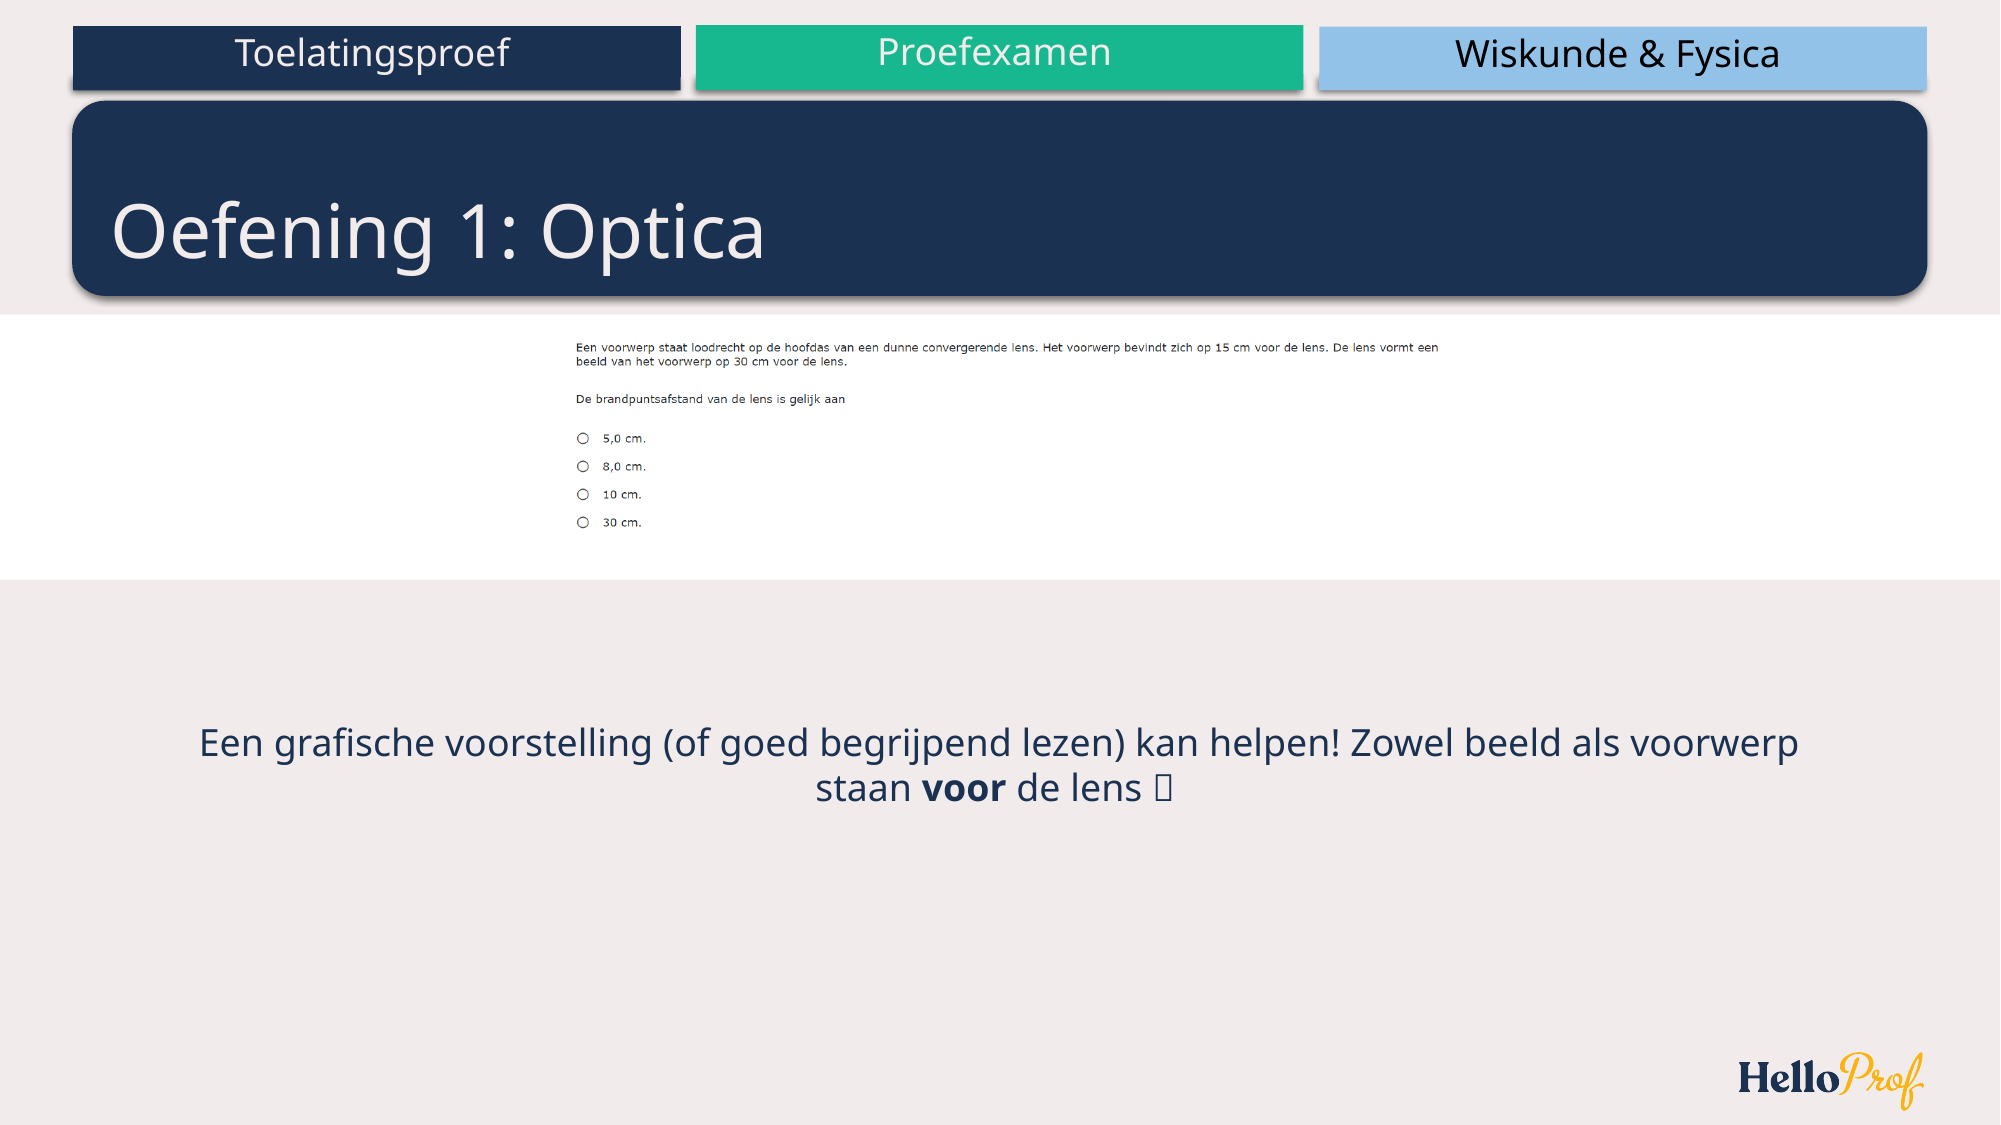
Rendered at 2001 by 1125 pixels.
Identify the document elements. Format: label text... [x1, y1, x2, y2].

picture [1739, 1052, 1924, 1111]
picture [555, 331, 1445, 532]
text_box [0, 313, 2000, 582]
title Oefening 1: Optica [95, 115, 1905, 282]
